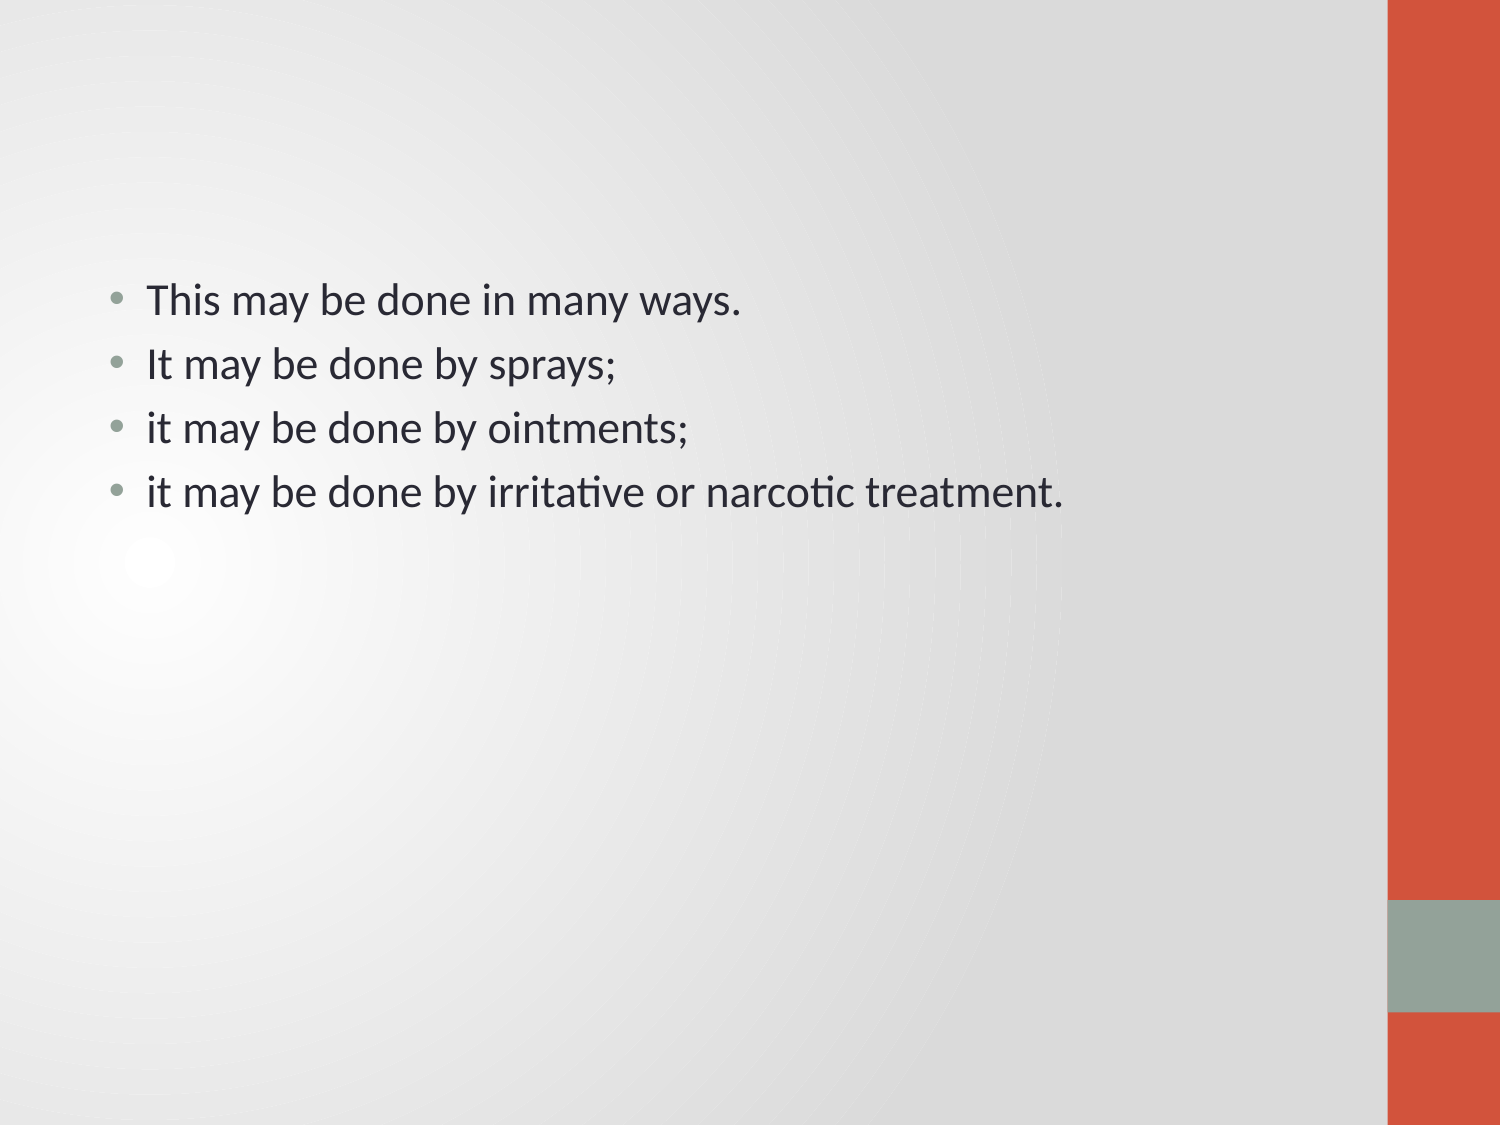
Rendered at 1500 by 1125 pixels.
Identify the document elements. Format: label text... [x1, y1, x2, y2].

list This may be done in many ways. It may be done by sprays; it may be done by ointments; it may be done by irritative or narcotic treatment. [75, 262, 1325, 1050]
